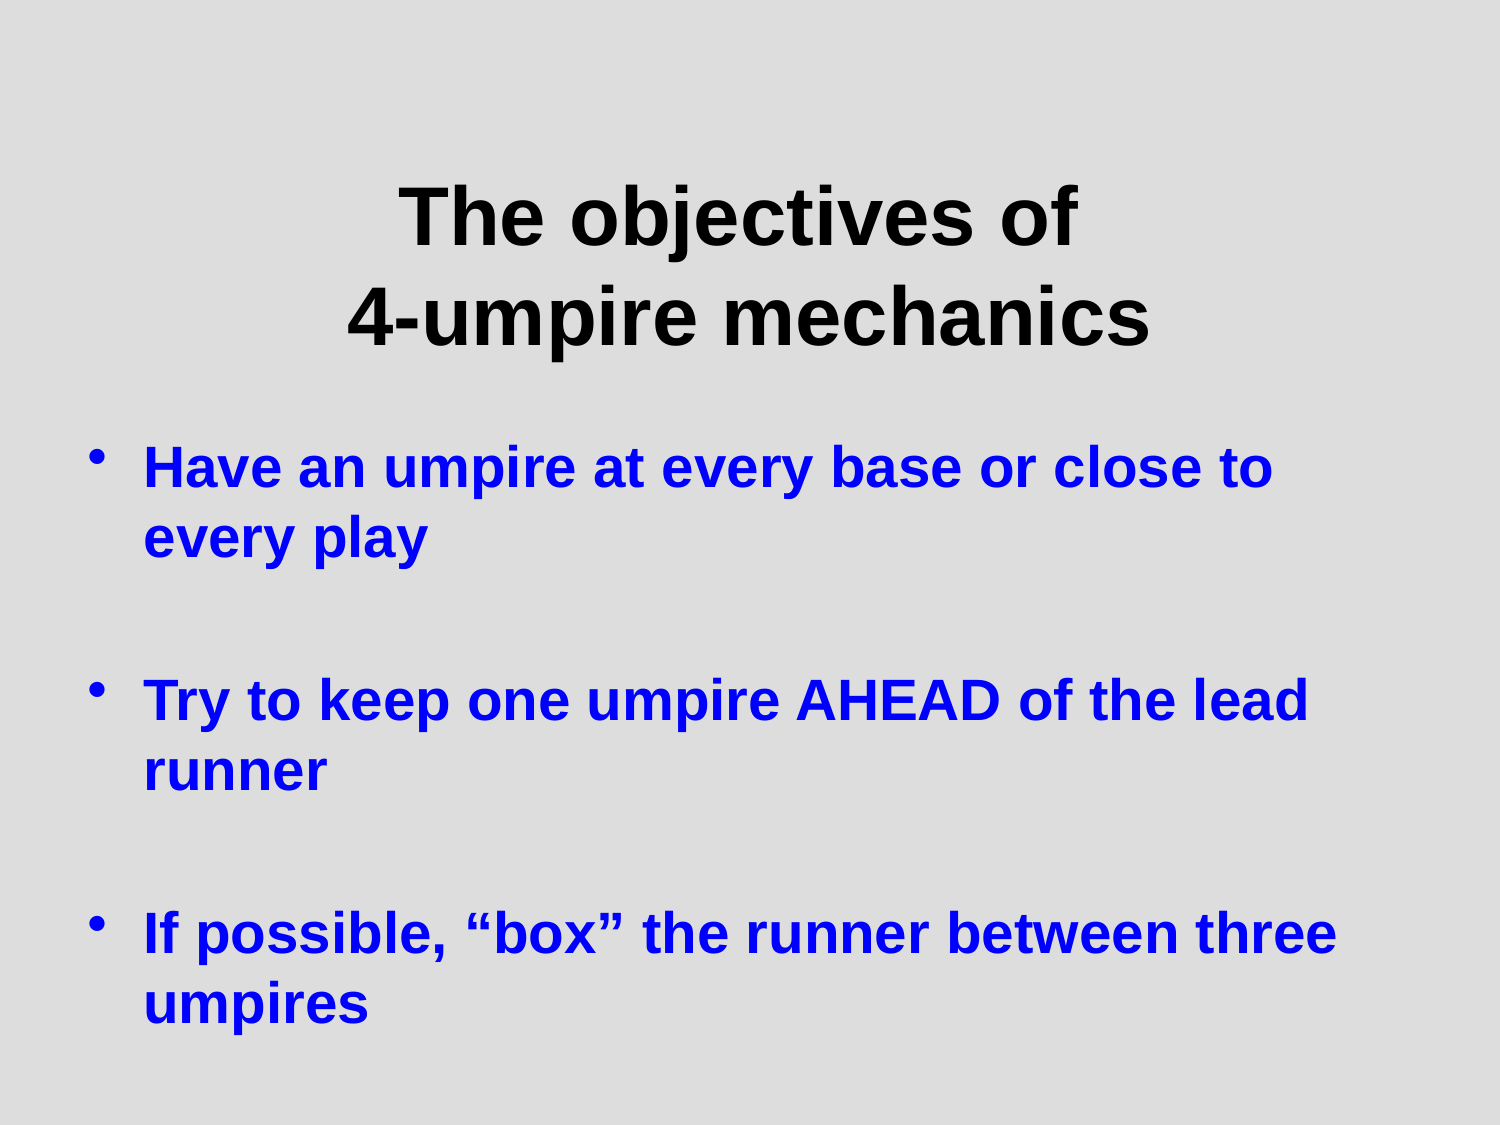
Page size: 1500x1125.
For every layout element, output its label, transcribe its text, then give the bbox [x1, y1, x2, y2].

text_box Have an umpire at every base or close to every play Try to keep one umpire AHEAD of the lead runner If possible, “box” the runner between three umpires [72, 421, 1423, 1046]
text_box The objectives of 4-umpire mechanics [74, 155, 1425, 343]
